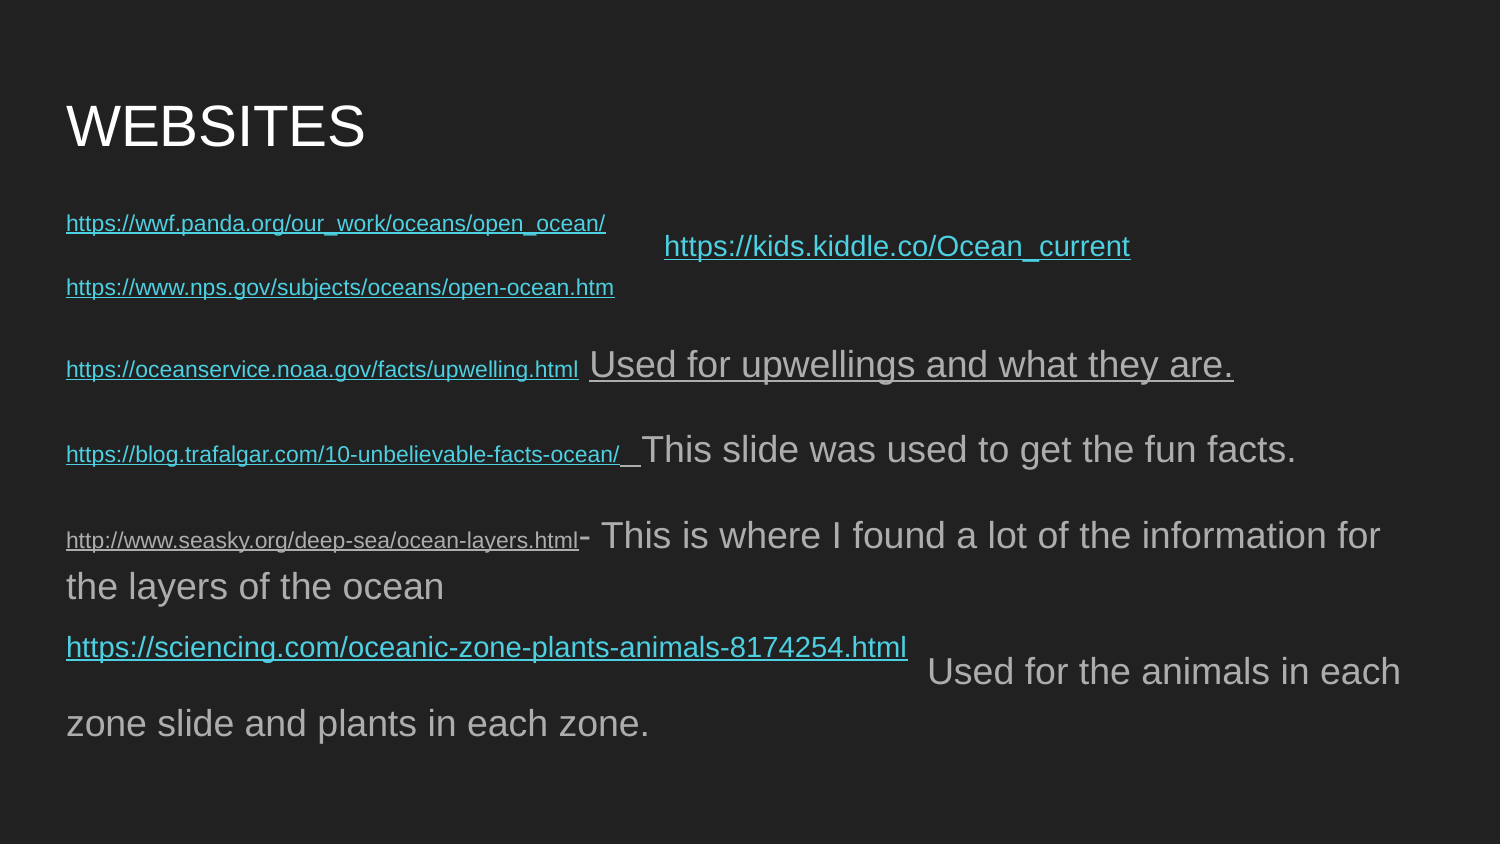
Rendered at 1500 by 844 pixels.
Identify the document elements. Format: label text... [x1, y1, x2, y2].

text_box https://kids.kiddle.co/Ocean_current [649, 212, 1201, 288]
text_box https://sciencing.com/oceanic-zone-plants-animals-8174254.html [51, 613, 927, 689]
list https://wwf.panda.org/our_work/oceans/open_ocean/ https://www.nps.gov/subjects/oceans/open-ocean.htm https://oceanservice.noaa.gov/facts/upwelling.html Used for upwellings and what they are. https://blog.trafalgar.com/10-unbelievable-facts-ocean/ This slide was used to get the fun facts. http://www.seasky.org/deep-sea/ocean-layers.html- This is where I found a lot of the information for the layers of the ocean Used for the animals in each zone slide and plants in each zone. [51, 189, 1449, 750]
title WEBSITES [51, 72, 1449, 167]
